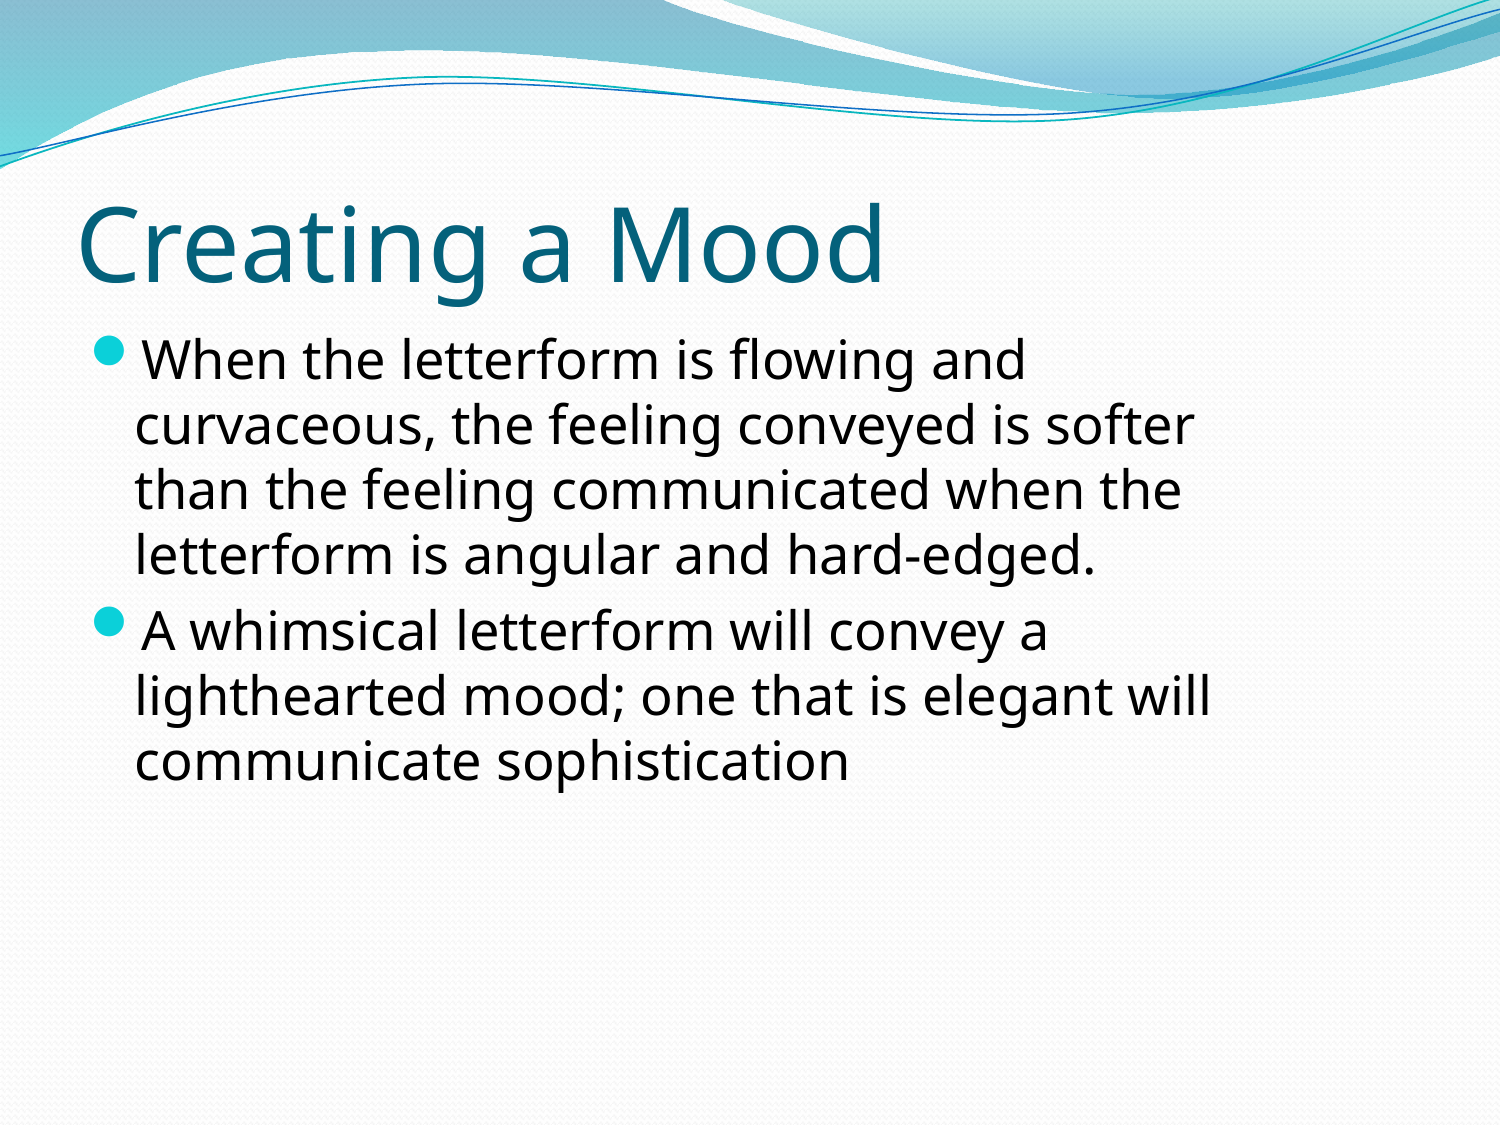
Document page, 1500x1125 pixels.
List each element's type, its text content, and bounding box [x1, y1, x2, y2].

title Creating a Mood [75, 115, 1425, 303]
list When the letterform is flowing and curvaceous, the feeling conveyed is softer than the feeling communicated when the letterform is angular and hard-edged. A whimsical letterform will convey a lighthearted mood; one that is elegant will communicate sophistication [75, 317, 1288, 899]
